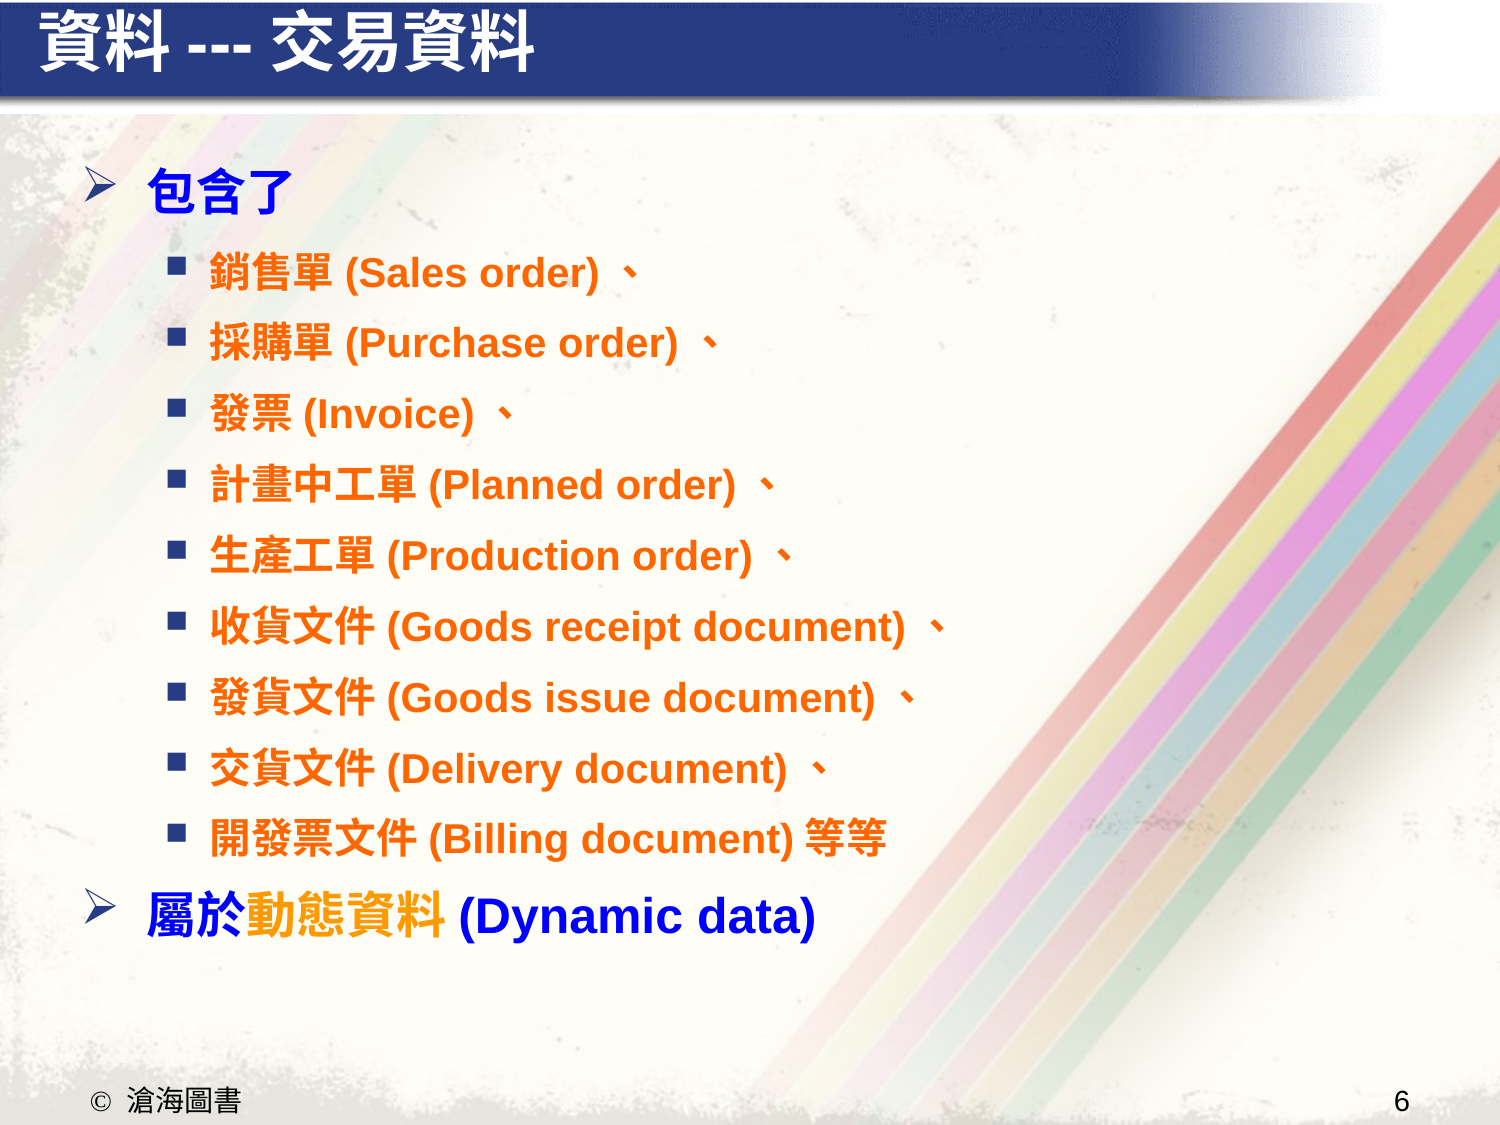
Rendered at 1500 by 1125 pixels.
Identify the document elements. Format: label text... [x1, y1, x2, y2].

picture [0, 0, 1500, 1125]
slide_number 6 [1074, 1074, 1425, 1125]
list 包含了 銷售單(Sales order)、 採購單(Purchase order)、 發票(Invoice)、 計畫中工單(Planned order)、 生產工單(Production order)、 收貨文件(Goods receipt document)、 發貨文件(Goods issue document)、 交貨文件(Delivery document)、 開發票文件(Billing document)等等 屬於動態資料(Dynamic data) [80, 160, 1381, 1047]
title 資料---交易資料 [37, 0, 1425, 93]
